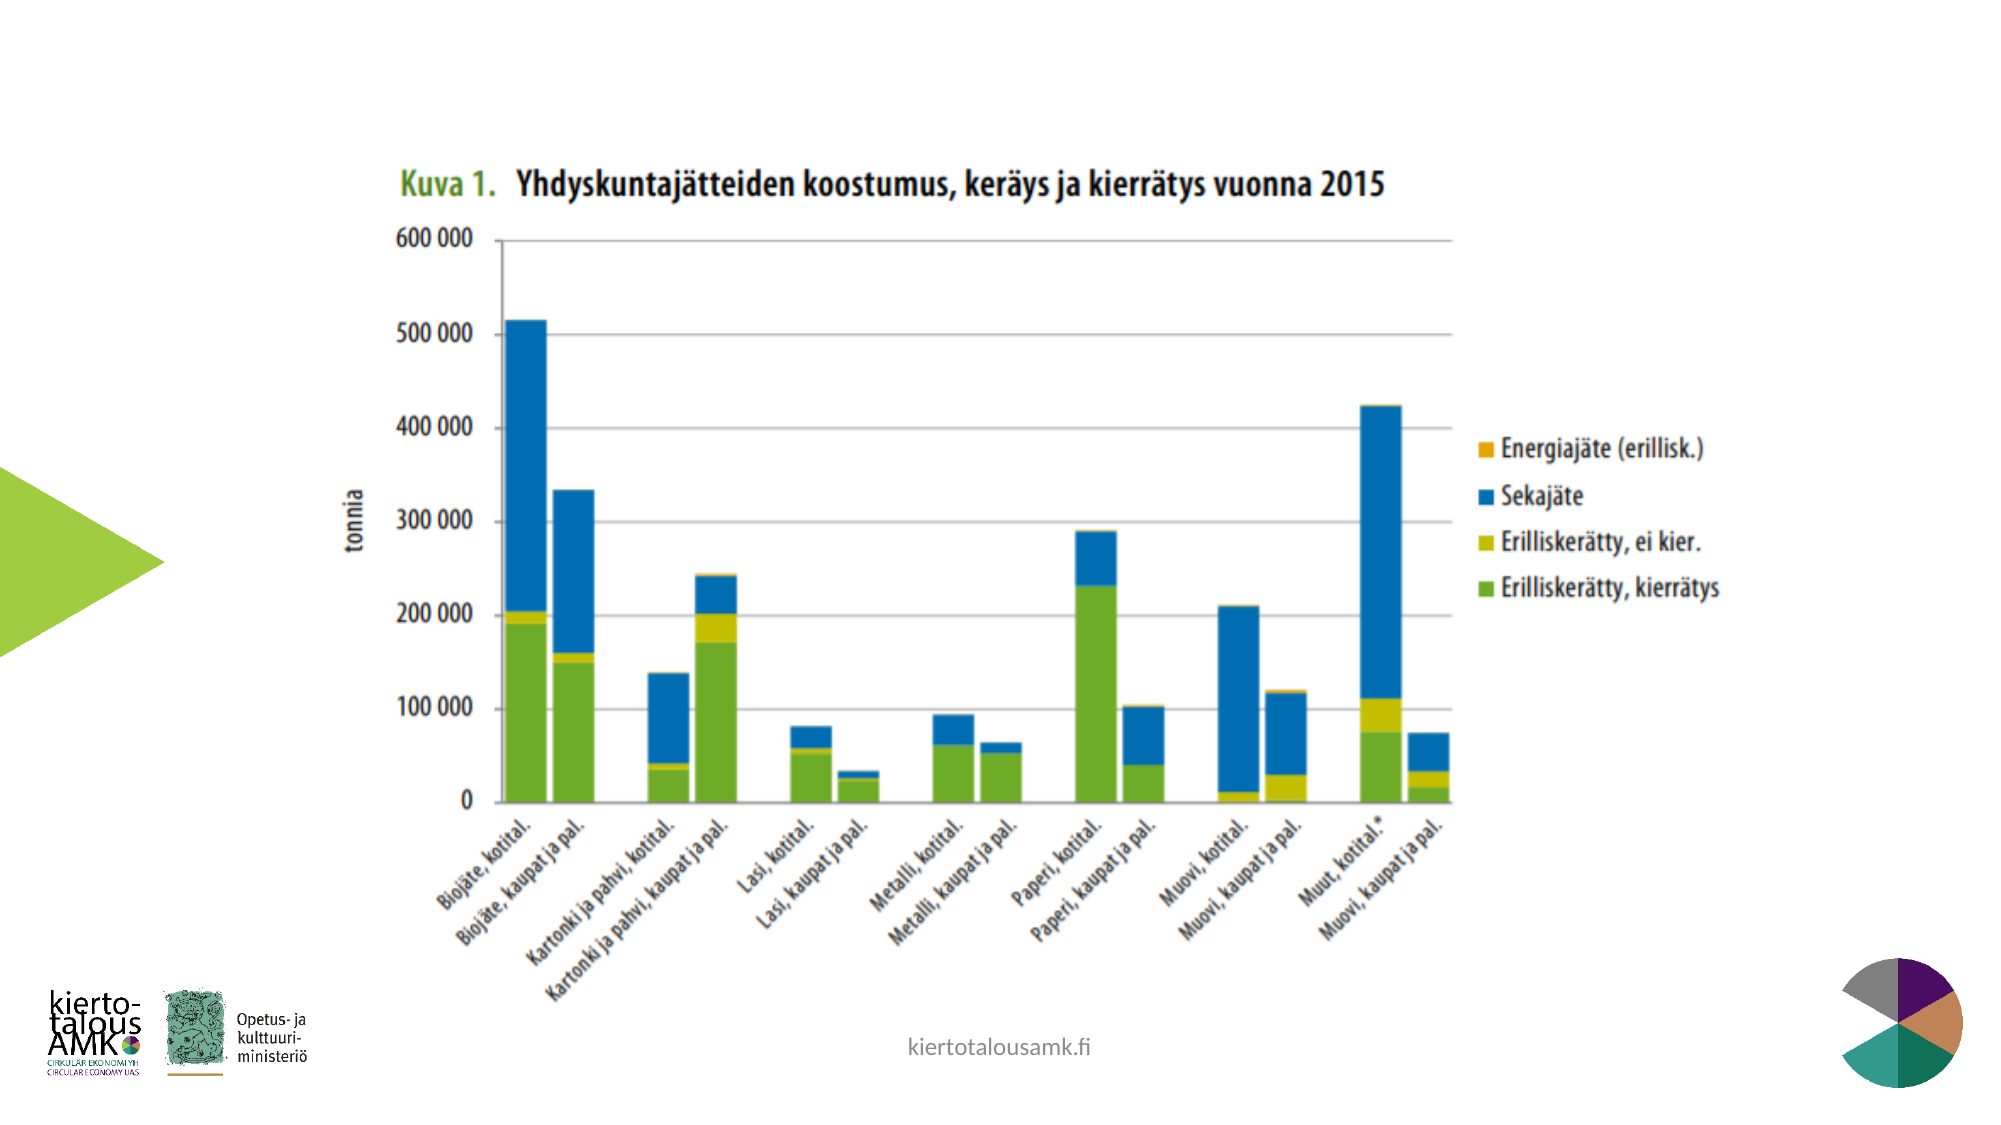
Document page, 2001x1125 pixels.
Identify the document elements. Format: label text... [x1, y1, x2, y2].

footer kiertotalousamk.fi [662, 1016, 1338, 1076]
picture [0, 0, 2000, 1125]
